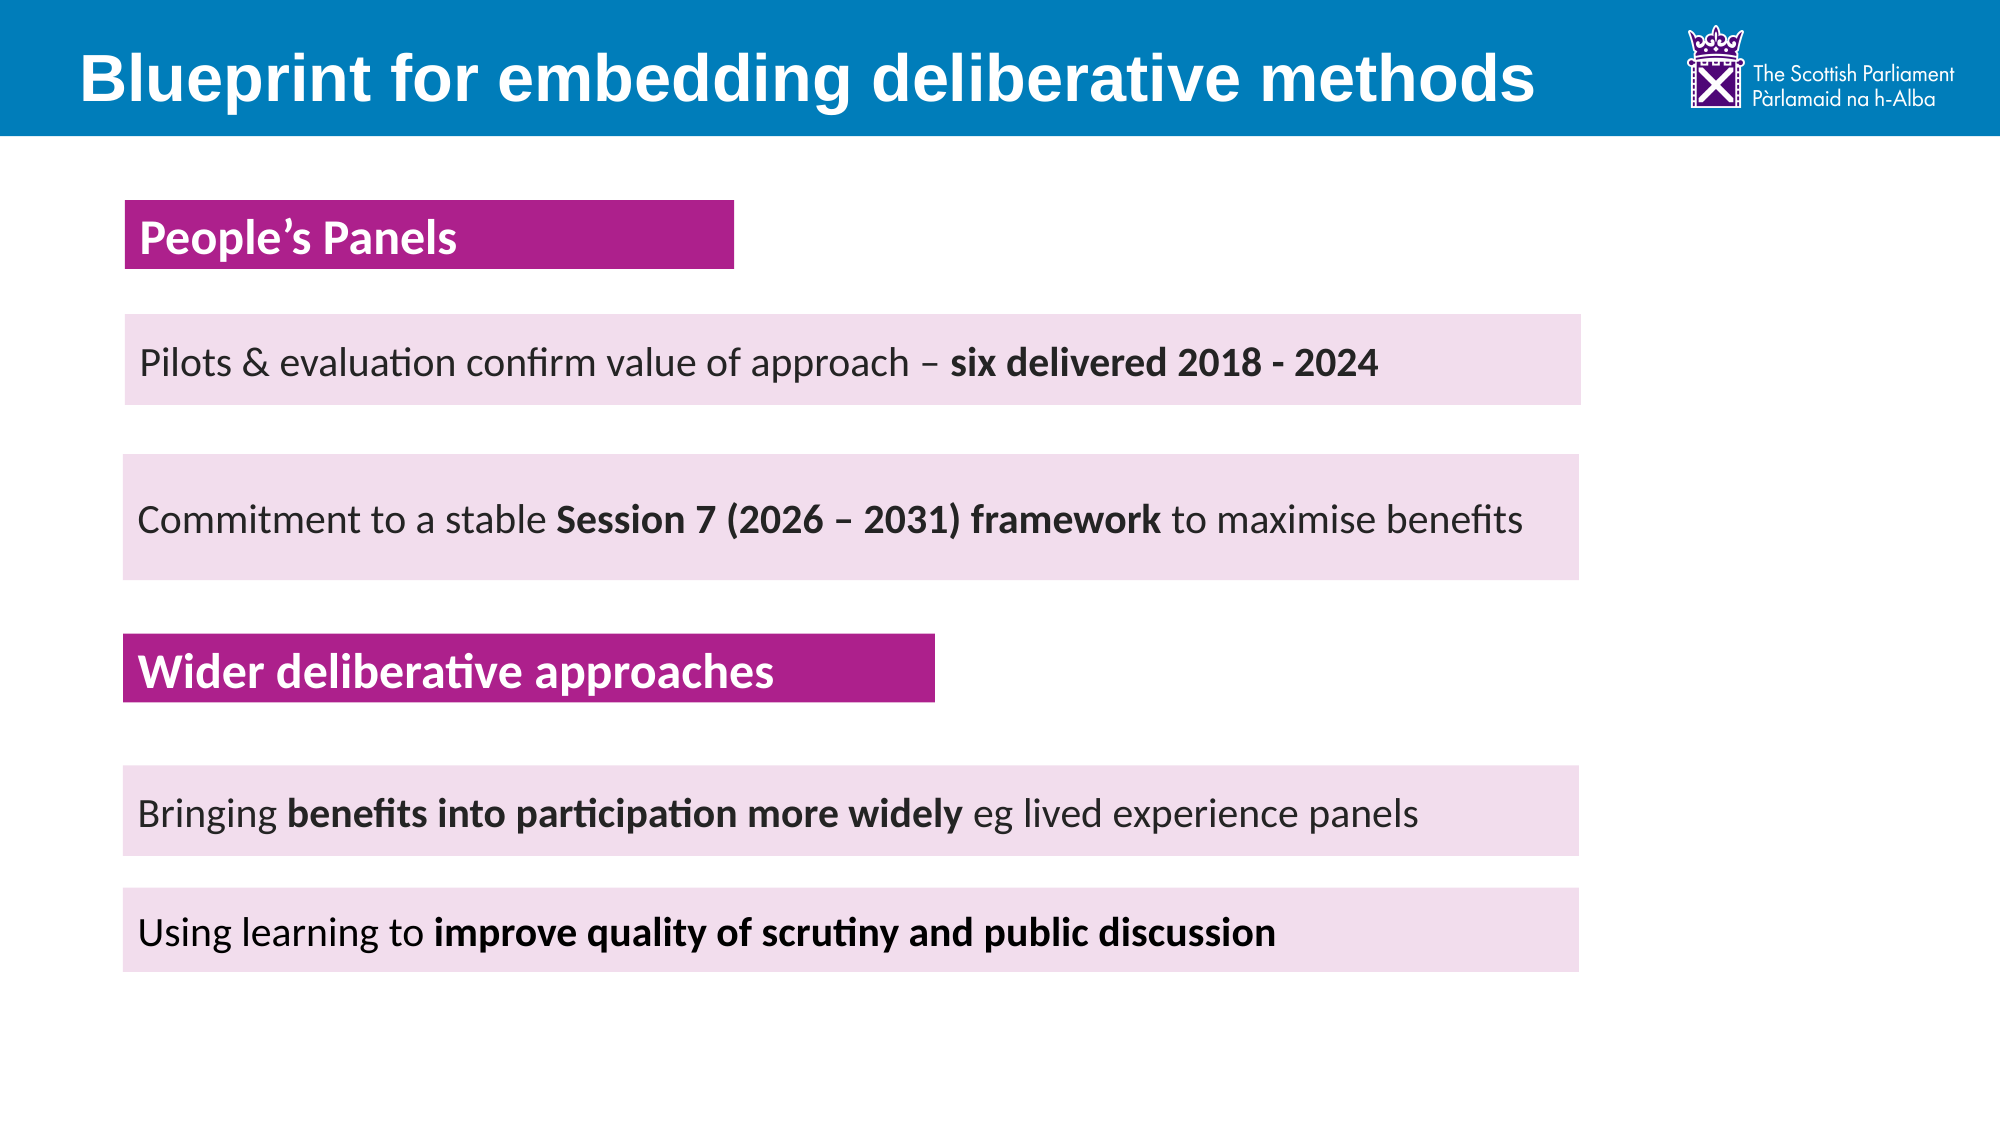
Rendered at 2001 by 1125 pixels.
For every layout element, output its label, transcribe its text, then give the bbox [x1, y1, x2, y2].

text_box Bringing benefits into participation more widely eg lived experience panels [122, 764, 1580, 857]
picture [1735, 31, 1744, 107]
title Blueprint for embedding deliberative methods [64, 6, 1735, 143]
text_box Commitment to a stable Session 7 (2026 – 2031) framework to maximise benefits [122, 453, 1580, 581]
text_box Using learning to improve quality of scrutiny and public discussion [122, 887, 1580, 973]
text_box Pilots & evaluation confirm value of approach – six delivered 2018 - 2024 [124, 313, 1582, 406]
text_box People’s Panels [124, 199, 735, 270]
text_box [123, 117, 1998, 163]
text_box Wider deliberative approaches [122, 633, 936, 703]
